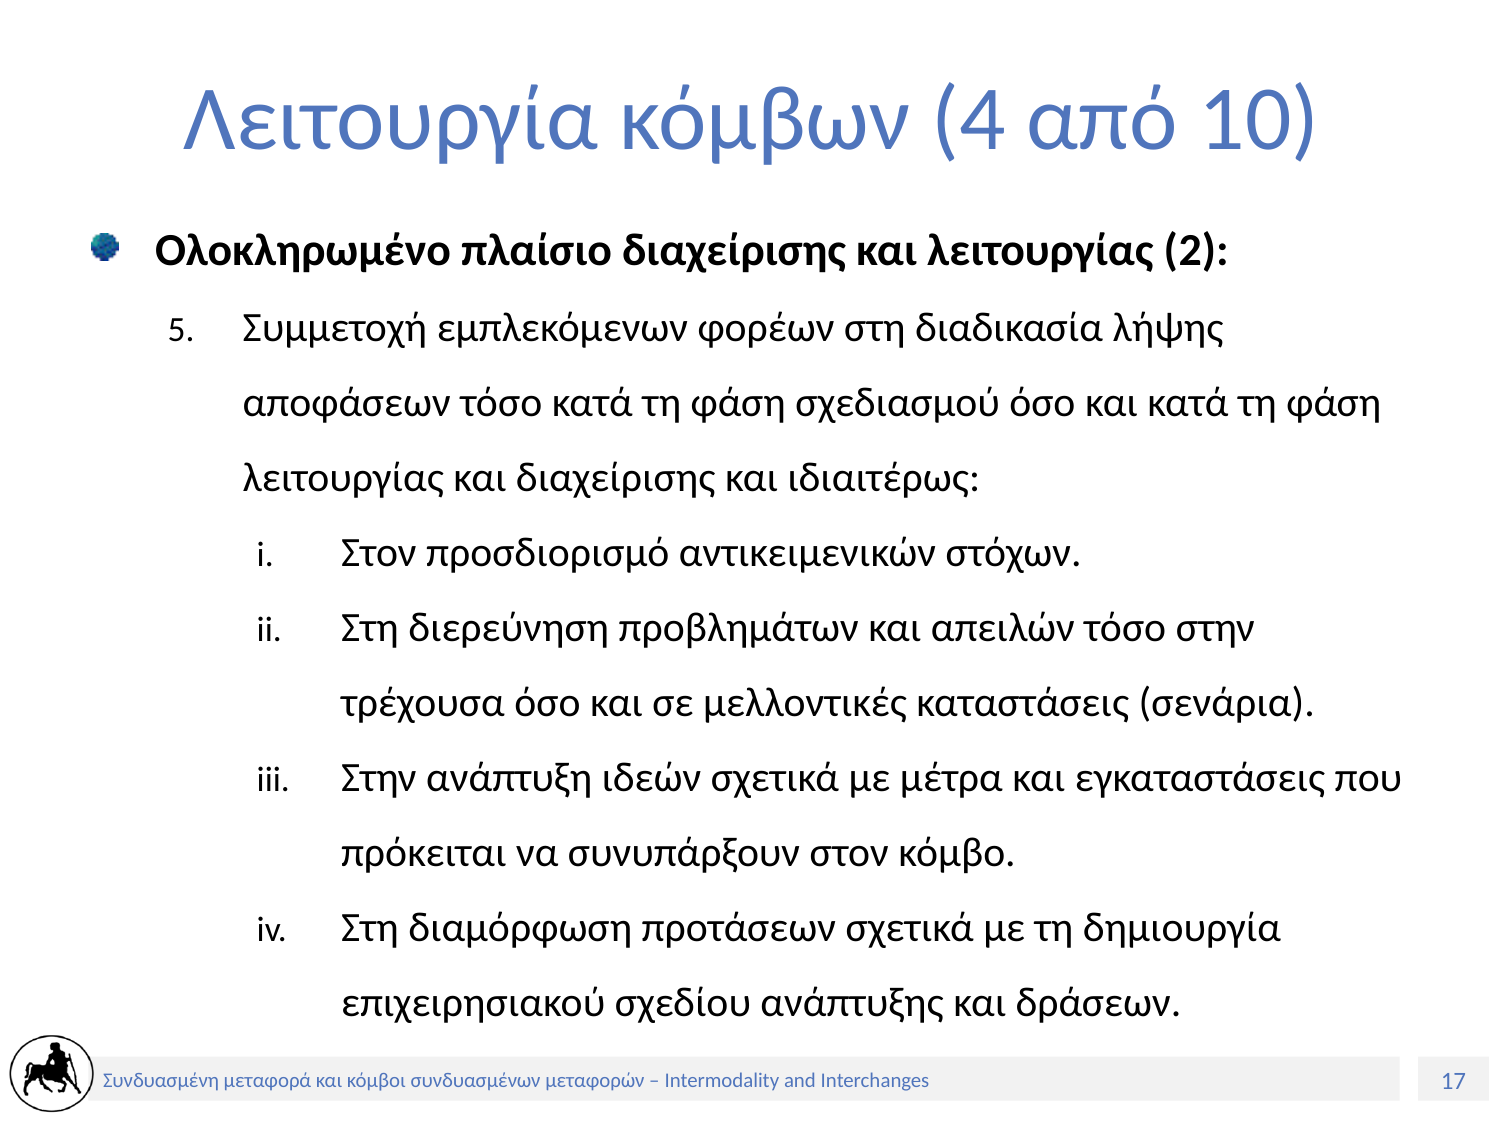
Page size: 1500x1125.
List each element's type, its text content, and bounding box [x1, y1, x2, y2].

picture [91, 233, 119, 261]
list Ολοκληρωμένο πλαίσιο διαχείρισης και λειτουργίας (2): Συμμετοχή εμπλεκόμενων φορέων στη διαδικασία λήψης αποφάσεων τόσο κατά τη φάση σχεδιασμού όσο και κατά τη φάση λειτουργίας και διαχείρισης και ιδιαιτέρως: Στον προσδιορισμό αντικειμενικών στόχων. Στη διερεύνηση προβλημάτων και απειλών τόσο στην τρέχουσα όσο και σε μελλοντικές καταστάσεις (σενάρια). Στην ανάπτυξη ιδεών σχετικά με μέτρα και εγκαταστάσεις που πρόκειται να συνυπάρξουν στον κόμβο. Στη διαμόρφωση προτάσεων σχετικά με τη δημιουργία επιχειρησιακού σχεδίου ανάπτυξης και δράσεων. [76, 184, 1427, 1059]
title Λειτουργία κόμβων (4 από 10) [76, 54, 1427, 171]
